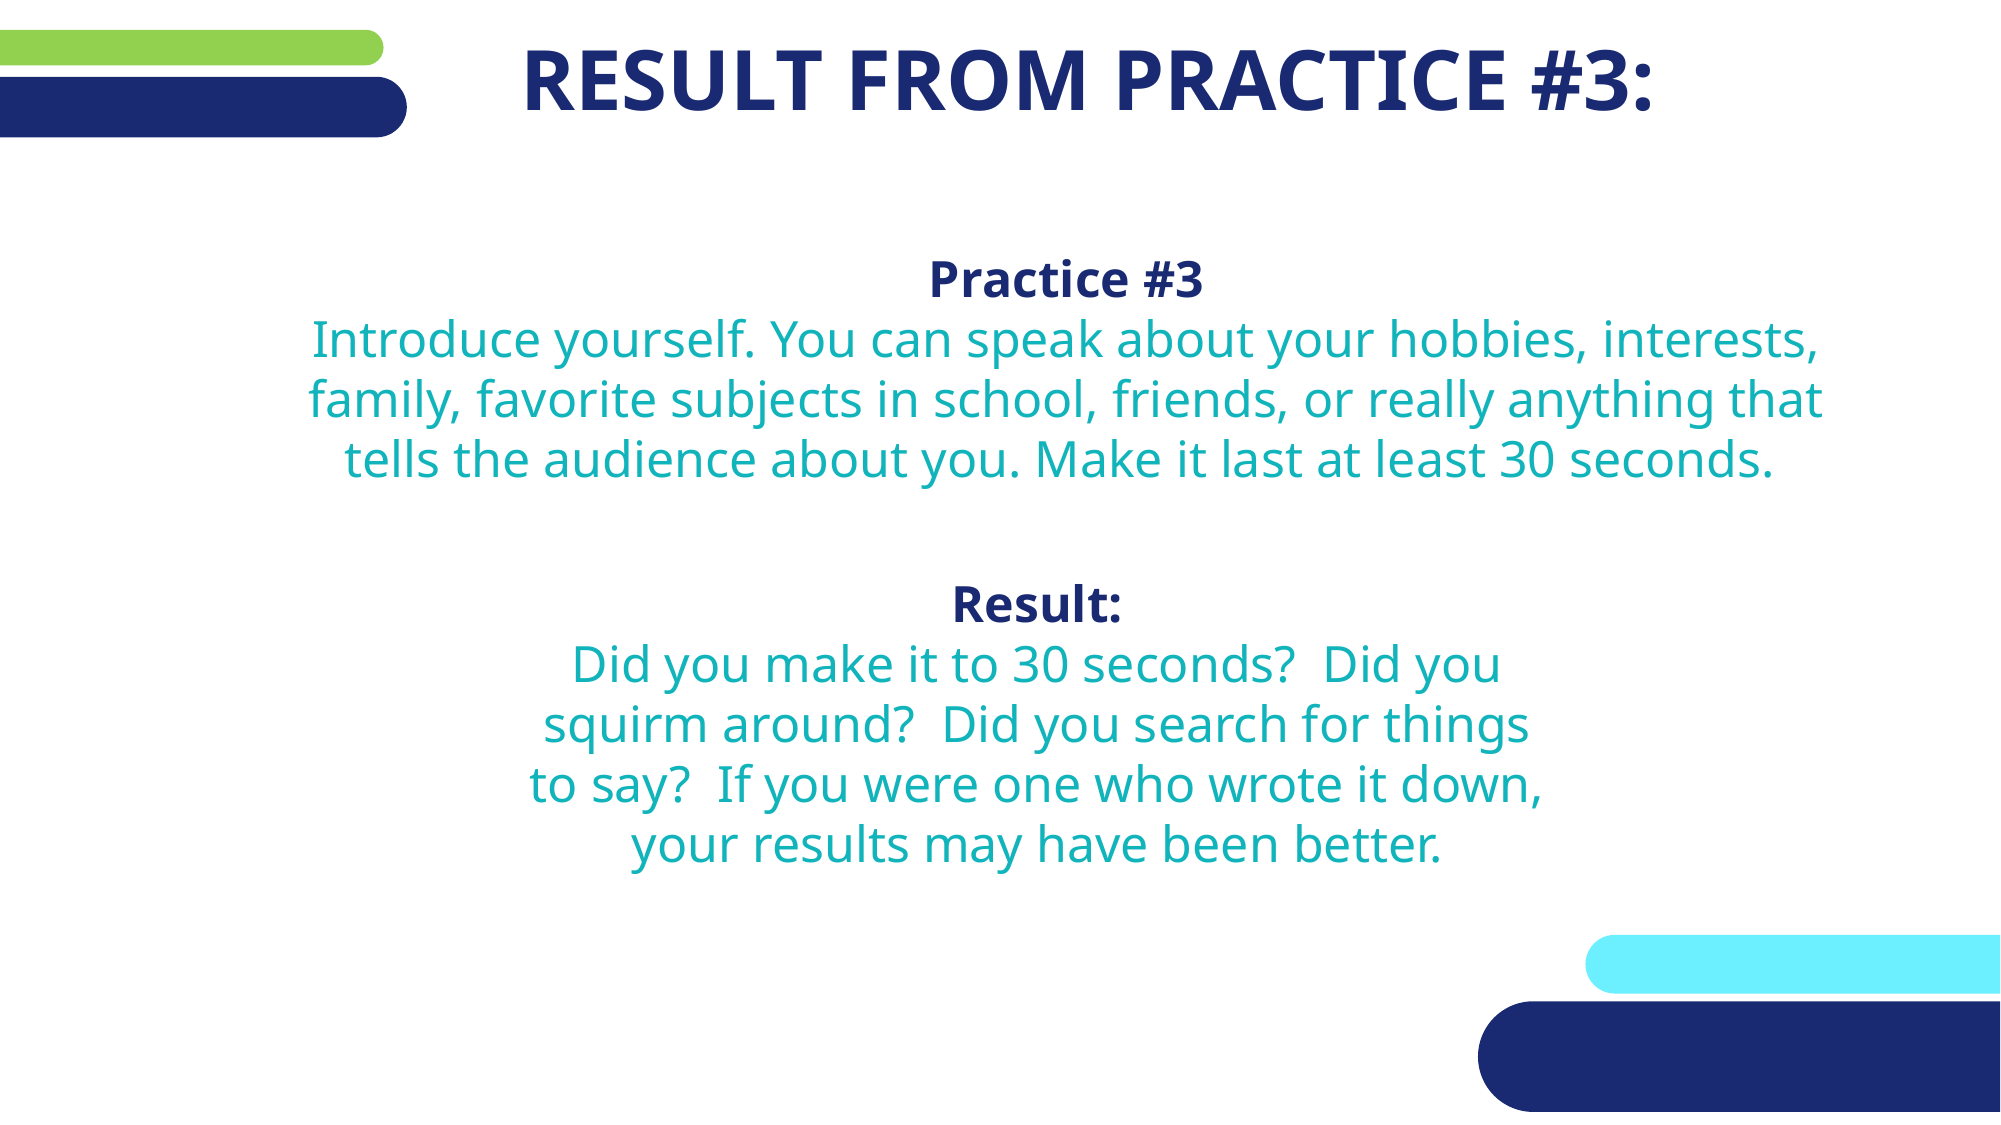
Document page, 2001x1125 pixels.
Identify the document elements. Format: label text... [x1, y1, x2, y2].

text_box Practice #3 Introduce yourself. You can speak about your hobbies, interests, family, favorite subjects in school, friends, or really anything that tells the audience about you. Make it last at least 30 seconds. [256, 262, 1877, 534]
title RESULT FROM PRACTICE #3: [275, 18, 1858, 137]
text_box Result: Did you make it to 30 seconds? Did you squirm around? Did you search for things to say? If you were one who wrote it down, your results may have been better. [509, 642, 1566, 802]
